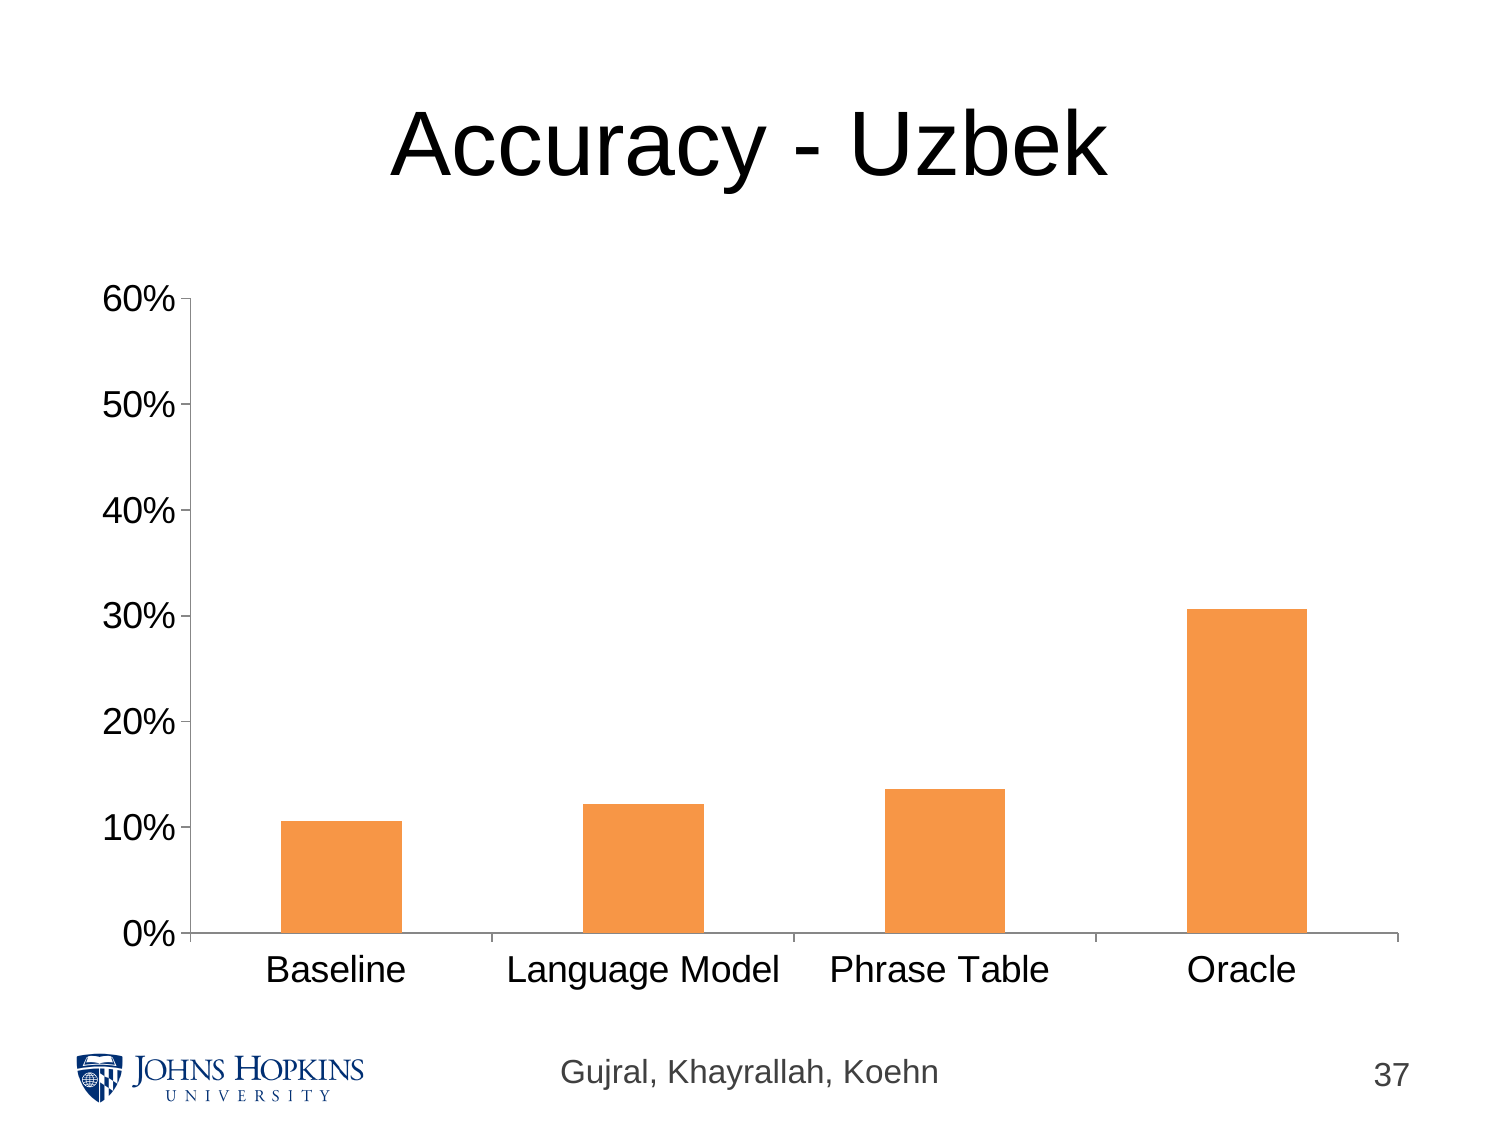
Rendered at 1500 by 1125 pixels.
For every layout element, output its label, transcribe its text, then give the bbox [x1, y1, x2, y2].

chart [74, 262, 1426, 1006]
footer Gujral, Khayrallah, Koehn [512, 1042, 988, 1103]
title Accuracy - Uzbek [75, 45, 1425, 233]
